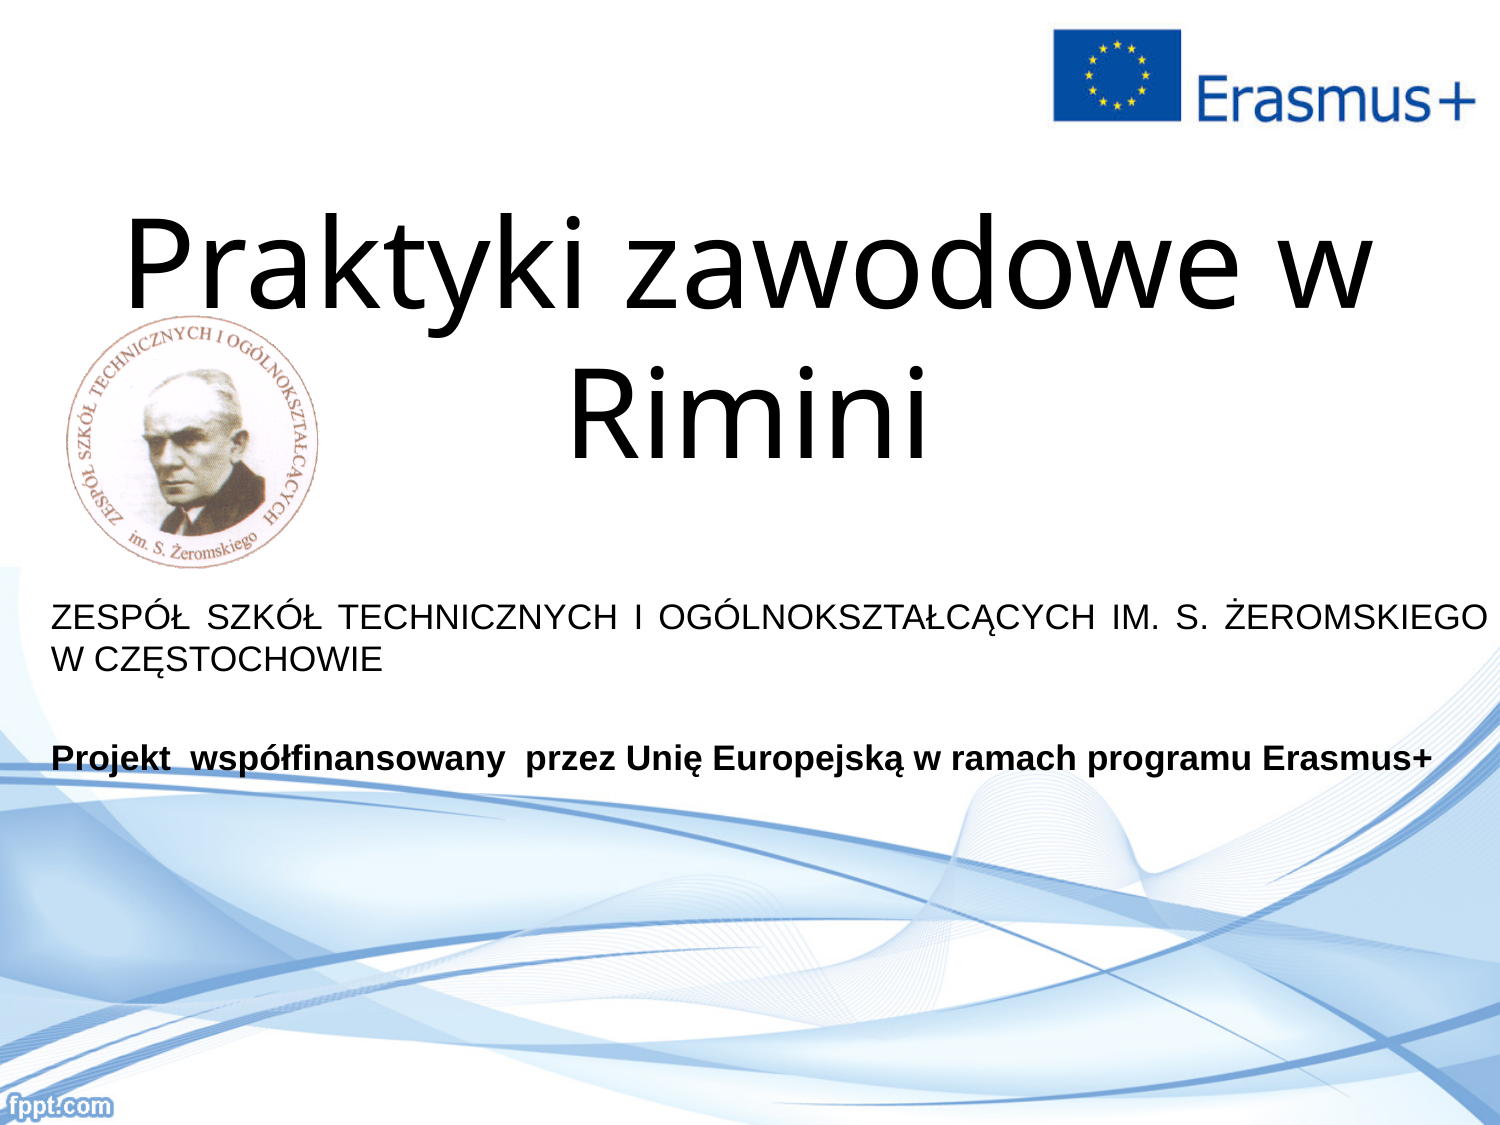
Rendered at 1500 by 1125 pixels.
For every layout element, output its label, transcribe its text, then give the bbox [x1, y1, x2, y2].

subtitle ZESPÓŁ SZKÓŁ TECHNICZNYCH I OGÓLNOKSZTAŁCĄCYCH IM. S. ŻEROMSKIEGO W CZĘSTOCHOWIE Projekt współfinansowany przez Unię Europejską w ramach programu Erasmus+ [35, 586, 1500, 790]
title Praktyki zawodowe w Rimini [64, 184, 1432, 492]
picture [0, 0, 1500, 1125]
